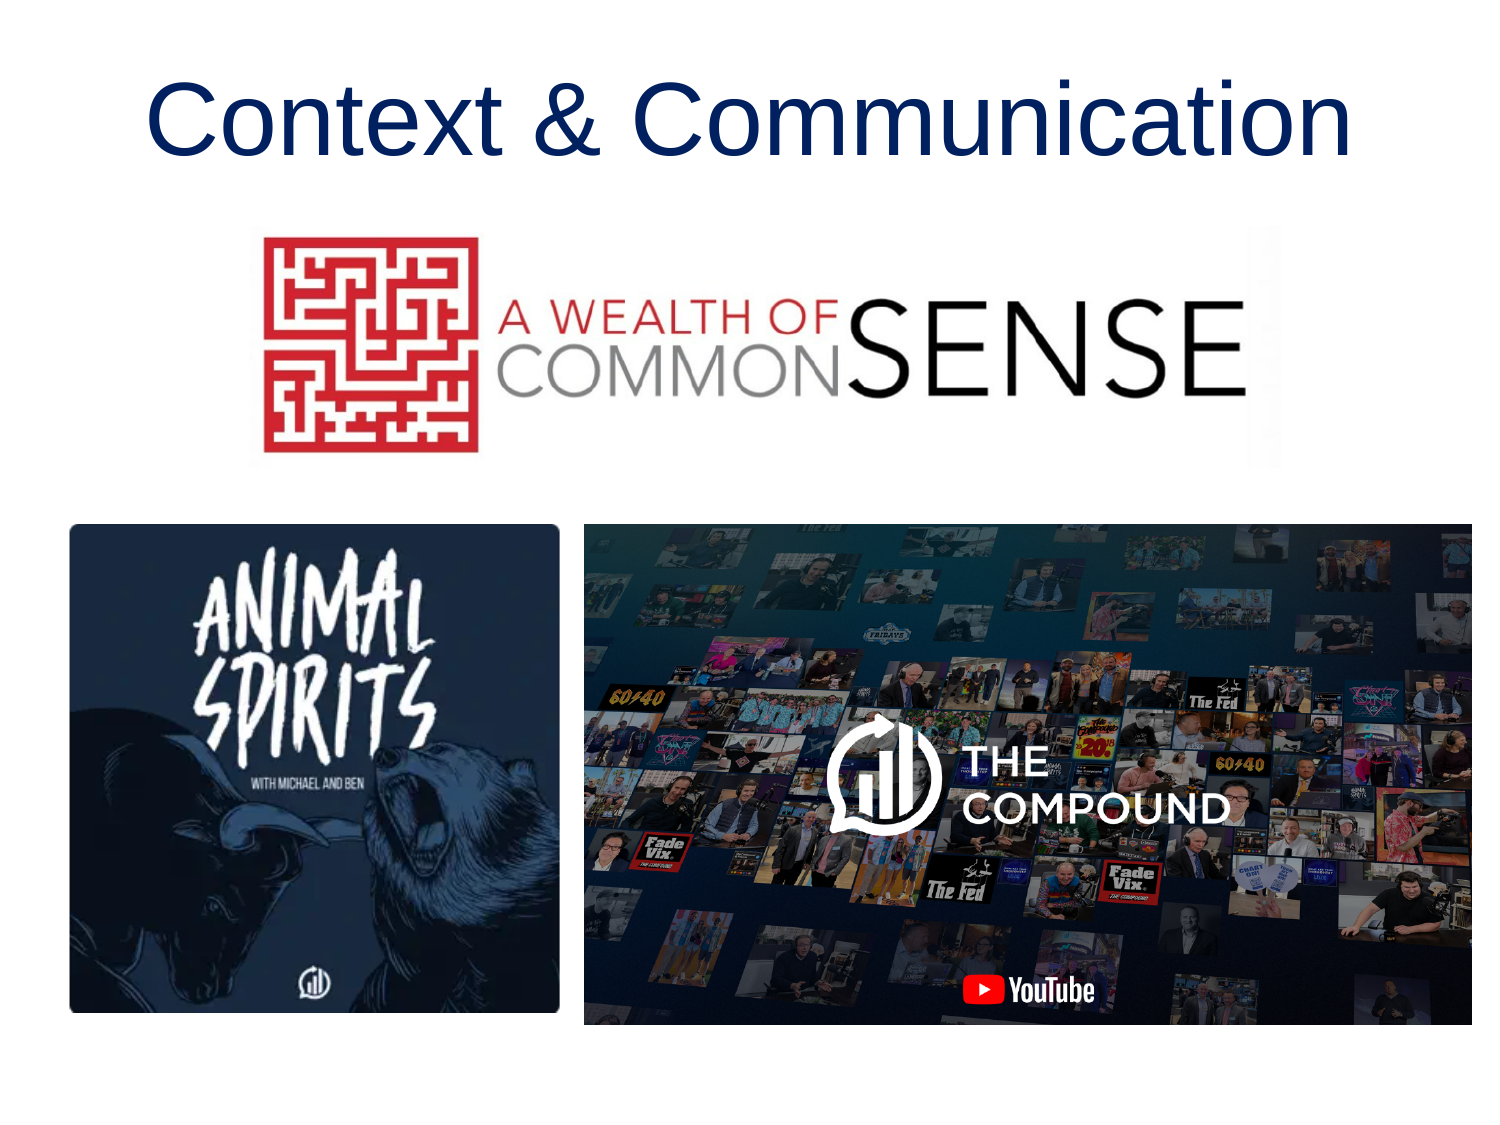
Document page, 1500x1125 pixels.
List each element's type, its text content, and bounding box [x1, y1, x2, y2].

text_box Context & Communication [0, 0, 1500, 227]
picture [62, 524, 1473, 1025]
picture [249, 226, 1281, 468]
